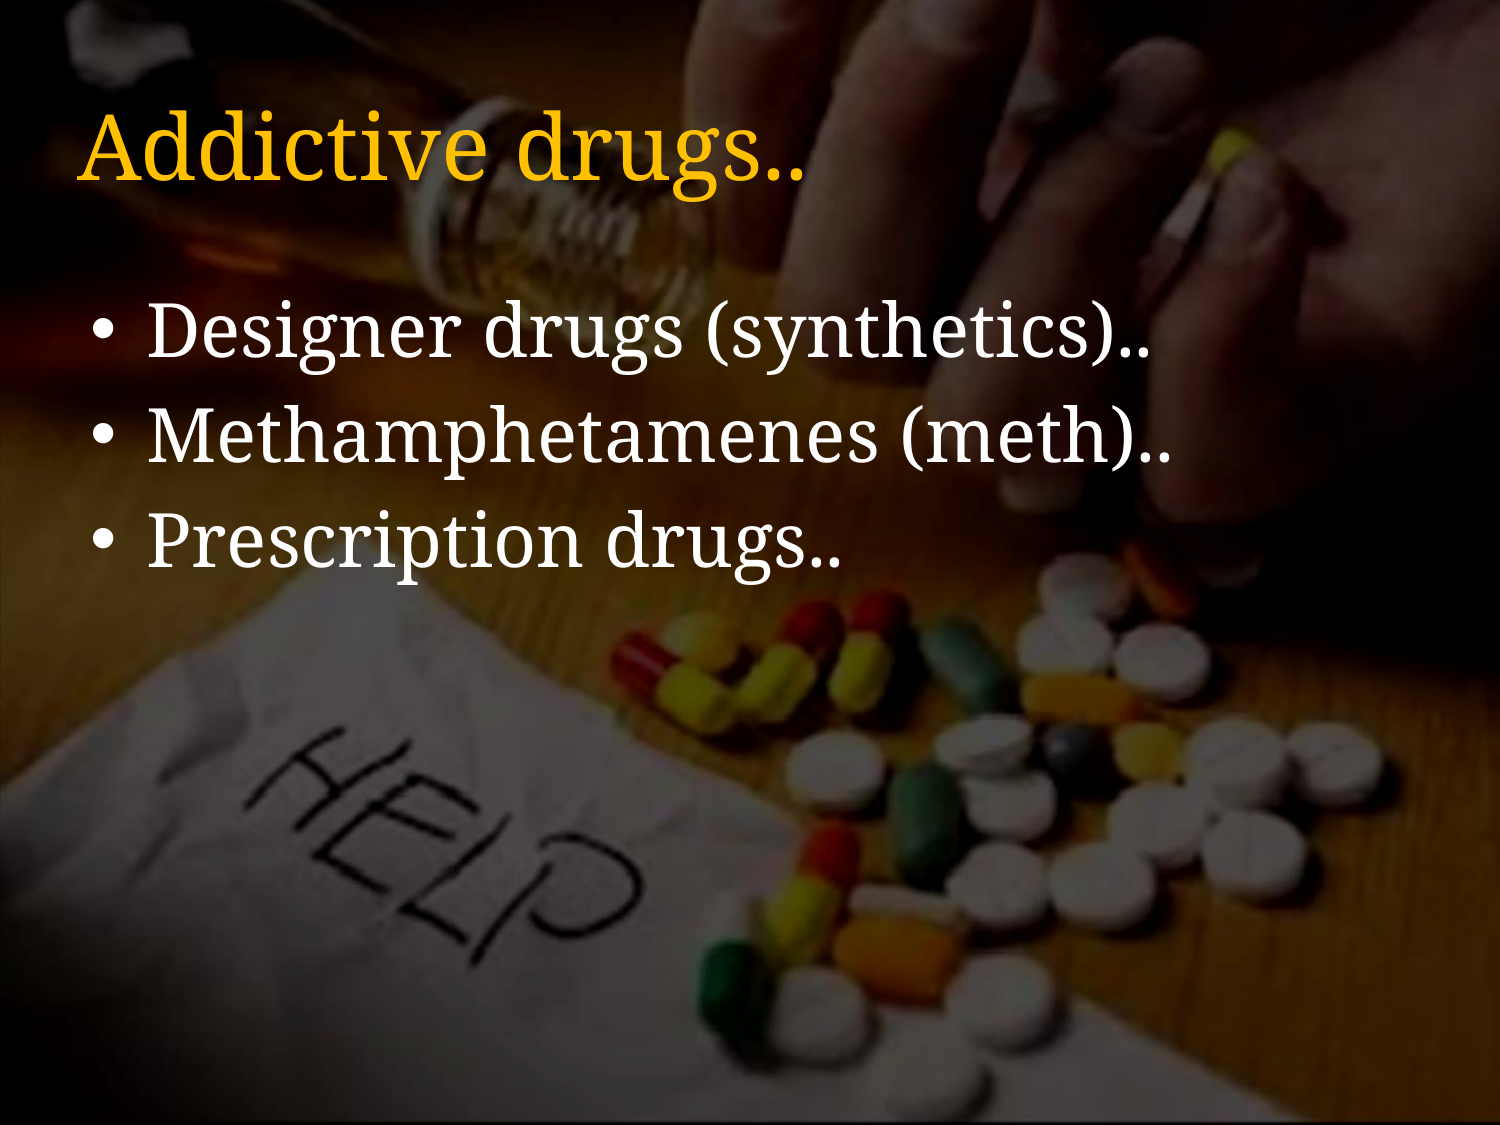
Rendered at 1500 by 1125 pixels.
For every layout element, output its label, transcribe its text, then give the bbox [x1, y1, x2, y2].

title Addictive drugs.. [62, 50, 975, 238]
picture [0, 0, 1500, 1123]
list Designer drugs (synthetics).. Methamphetamenes (meth).. Prescription drugs.. [75, 275, 1425, 1005]
